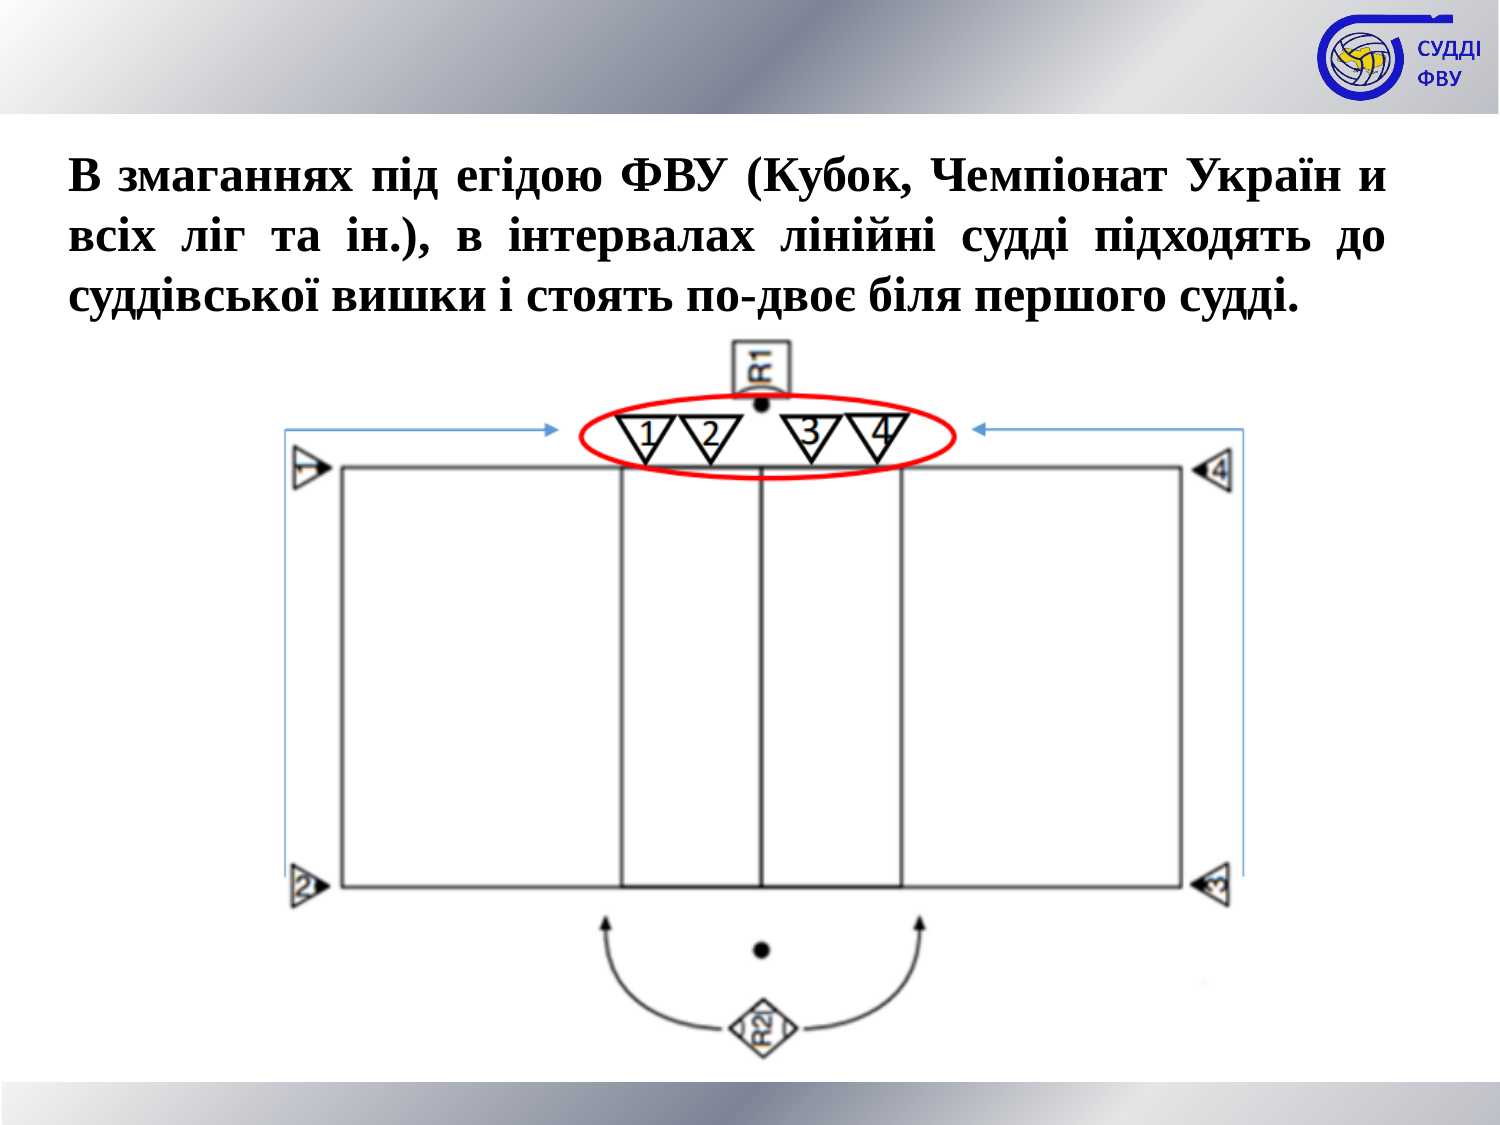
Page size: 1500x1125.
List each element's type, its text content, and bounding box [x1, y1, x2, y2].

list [218, 325, 1312, 1069]
picture [1, 1082, 1500, 1125]
title В змаганнях під егідою ФВУ (Кубок, Чемпіонат Україн и всіх ліг та ін.), в інтервалах лінійні судді підходять до суддівської вишки і стоять по-двоє біля першого судді. [52, 136, 1404, 325]
picture [0, 0, 1499, 138]
